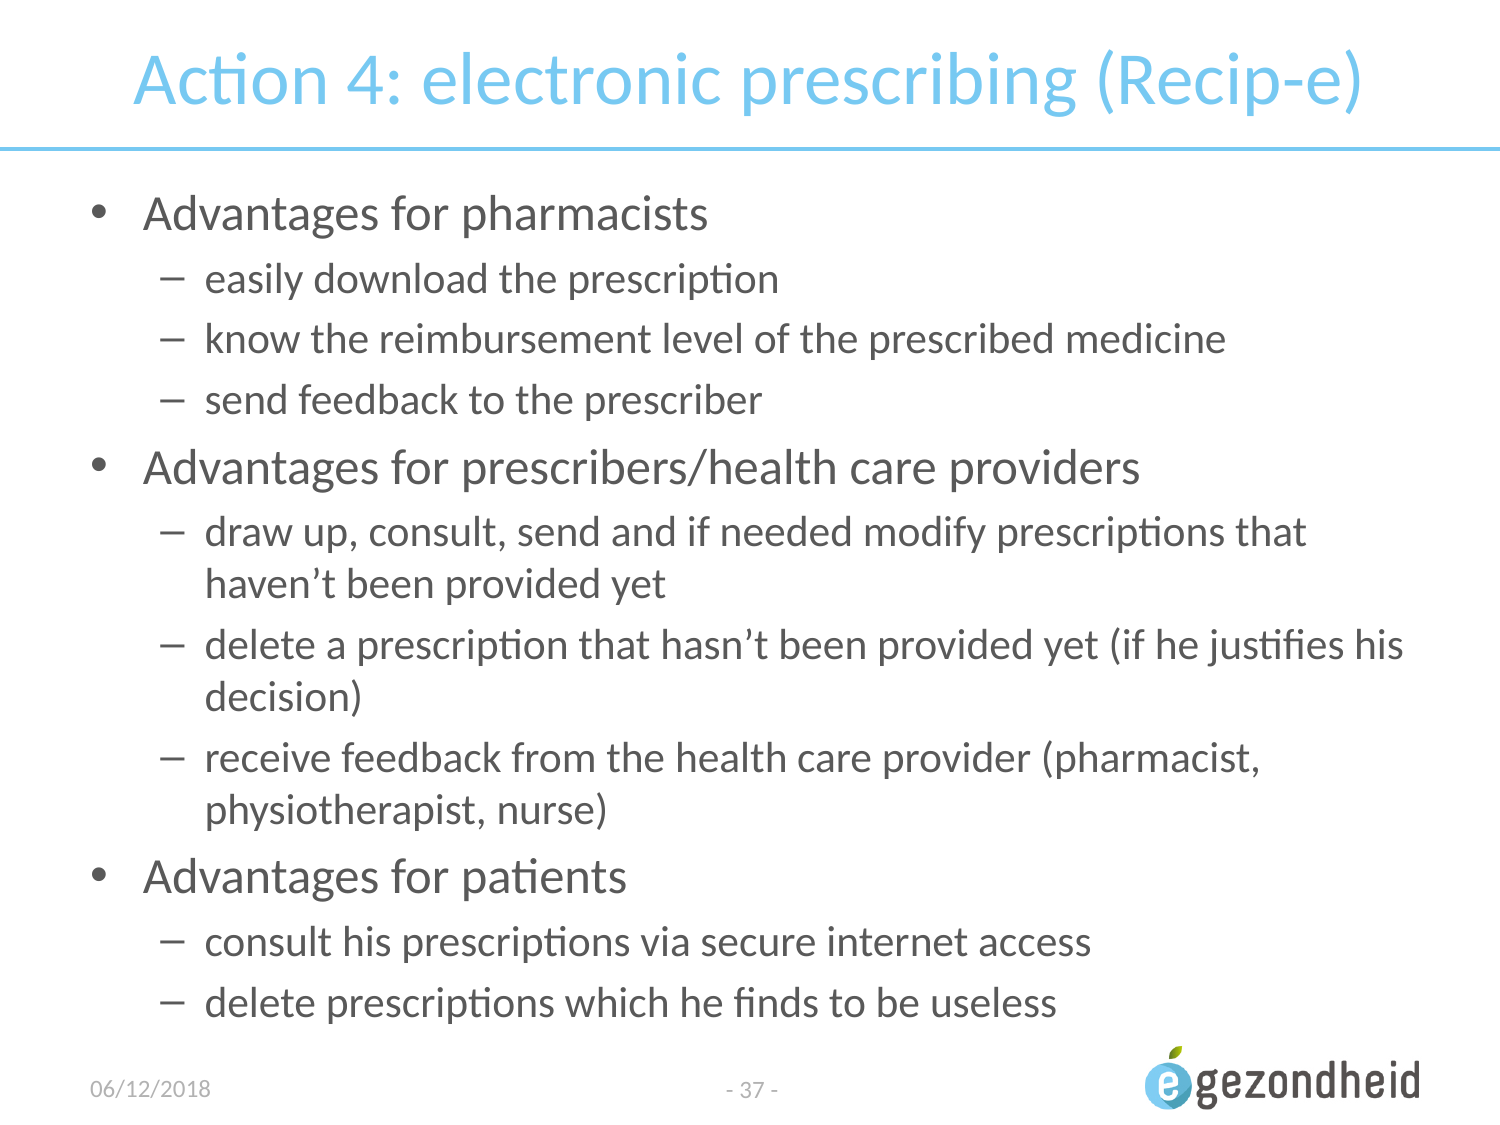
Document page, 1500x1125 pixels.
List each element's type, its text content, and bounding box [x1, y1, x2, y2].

picture [1116, 1037, 1447, 1125]
list Advantages for pharmacists easily download the prescription know the reimbursement level of the prescribed medicine send feedback to the prescriber Advantages for prescribers/health care providers draw up, consult, send and if needed modify prescriptions that haven’t been provided yet delete a prescription that hasn’t been provided yet (if he justifies his decision) receive feedback from the health care provider (pharmacist, physiotherapist, nurse) Advantages for patients consult his prescriptions via secure internet access delete prescriptions which he finds to be useless [75, 172, 1425, 1035]
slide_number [75, 1057, 425, 1118]
slide_number - 37 - [577, 1058, 928, 1119]
title Action 4: electronic prescribing (Recip-e) [0, 0, 1500, 149]
